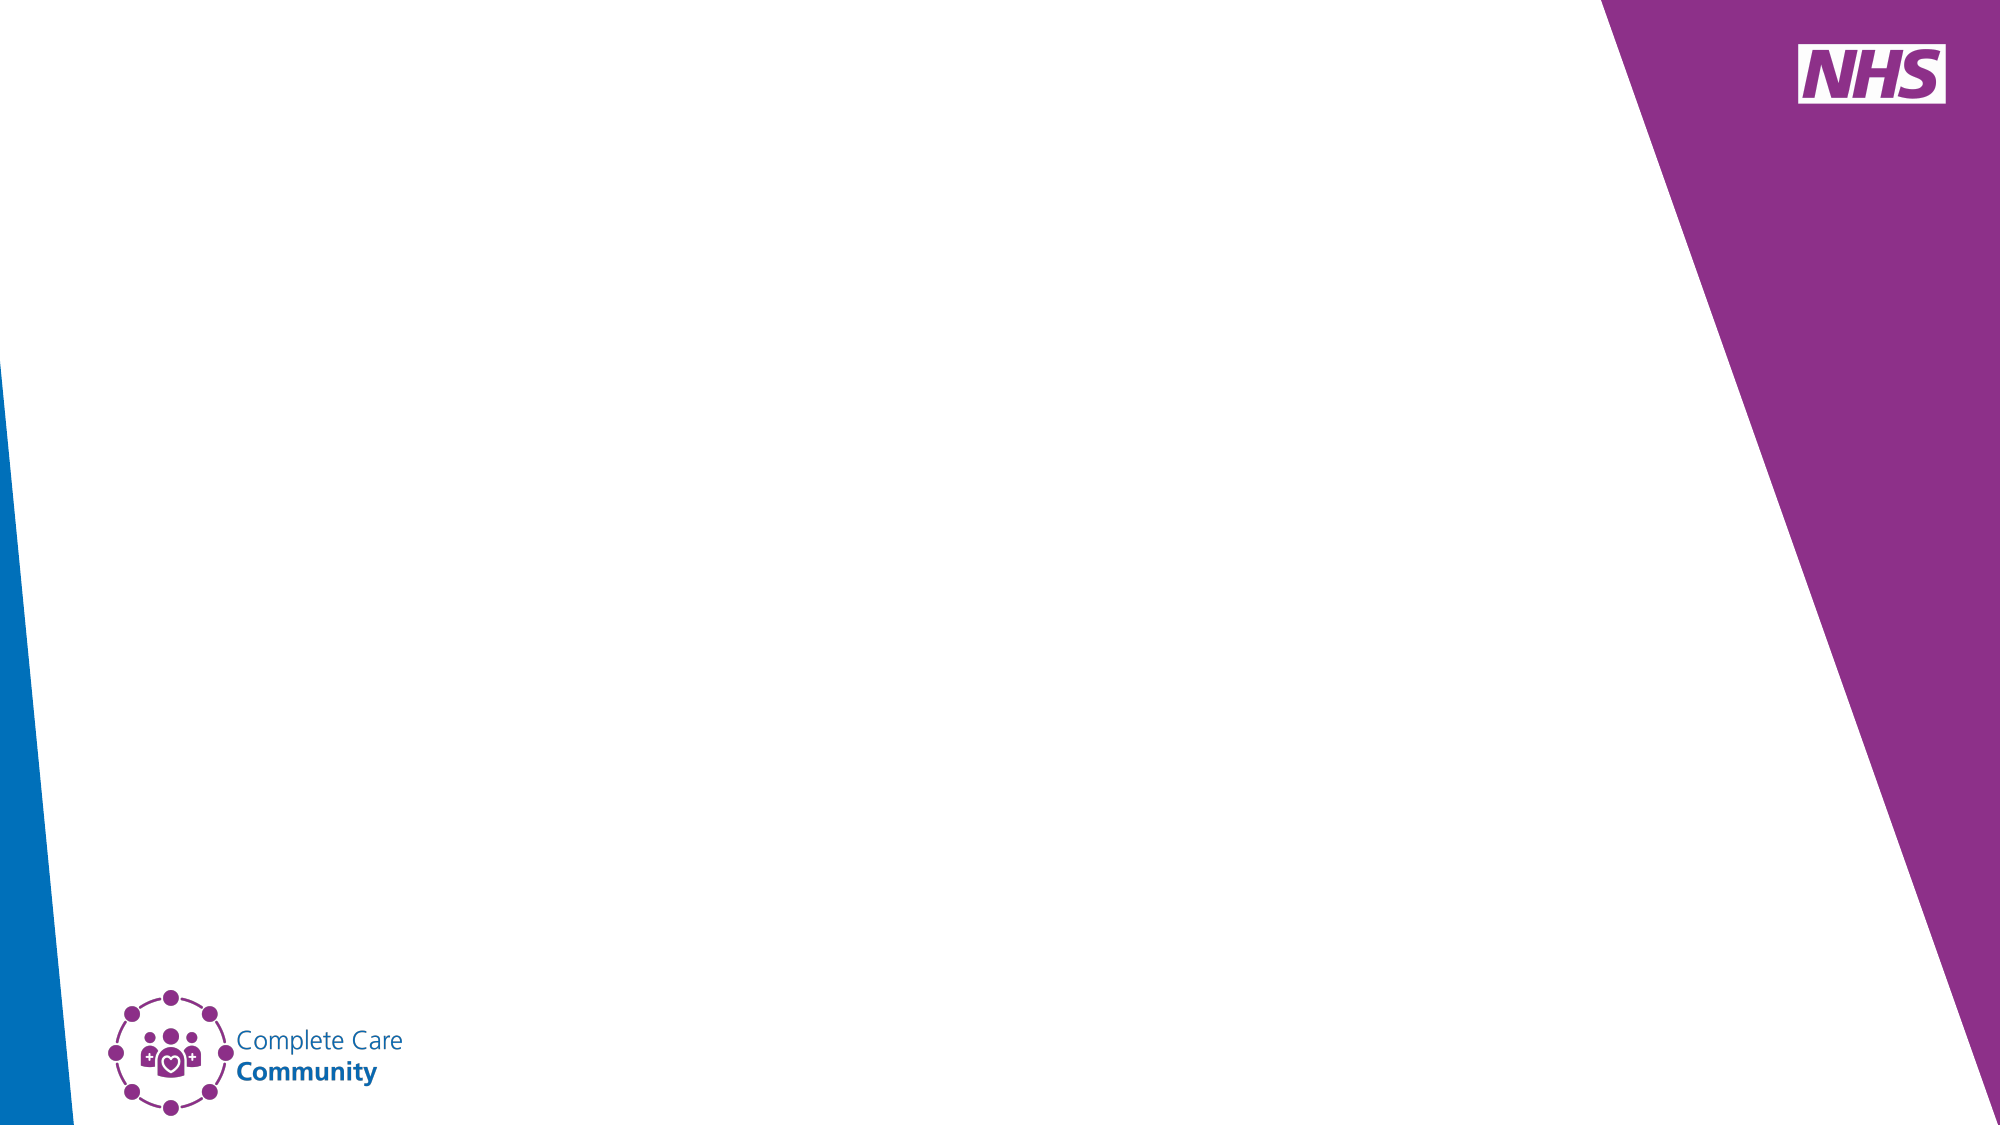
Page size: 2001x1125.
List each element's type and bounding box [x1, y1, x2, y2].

picture [1602, 0, 2001, 1125]
picture [108, 990, 402, 1116]
